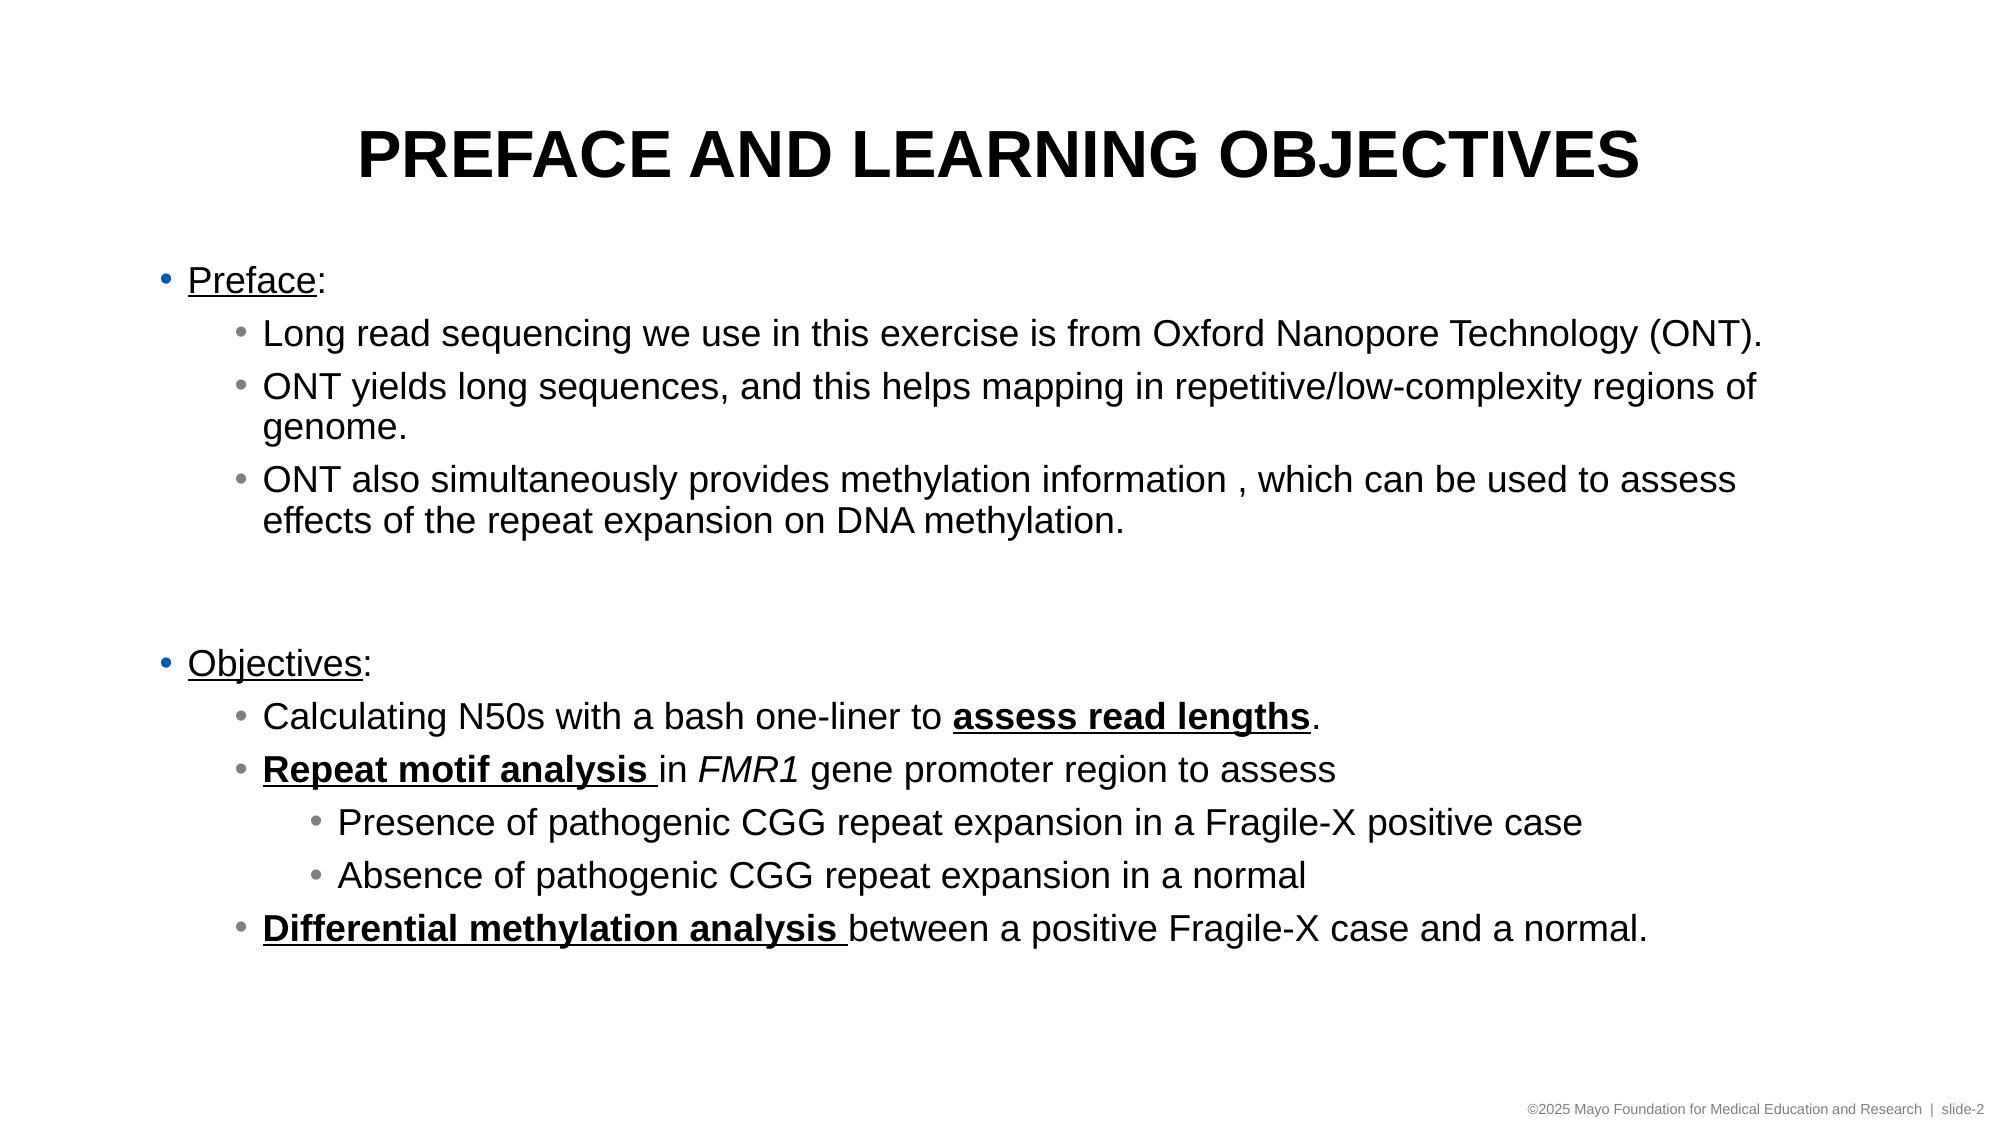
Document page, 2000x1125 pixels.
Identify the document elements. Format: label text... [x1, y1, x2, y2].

title PREFACE and Learning objectives [159, 87, 1840, 200]
list Preface: Long read sequencing we use in this exercise is from Oxford Nanopore Technology (ONT). ONT yields long sequences, and this helps mapping in repetitive/low-complexity regions of genome. ONT also simultaneously provides methylation information , which can be used to assess effects of the repeat expansion on DNA methylation. Objectives: Calculating N50s with a bash one-liner to assess read lengths. Repeat motif analysis in FMR1 gene promoter region to assess Presence of pathogenic CGG repeat expansion in a Fragile-X positive case Absence of pathogenic CGG repeat expansion in a normal Differential methylation analysis between a positive Fragile-X case and a normal. [159, 260, 1840, 981]
